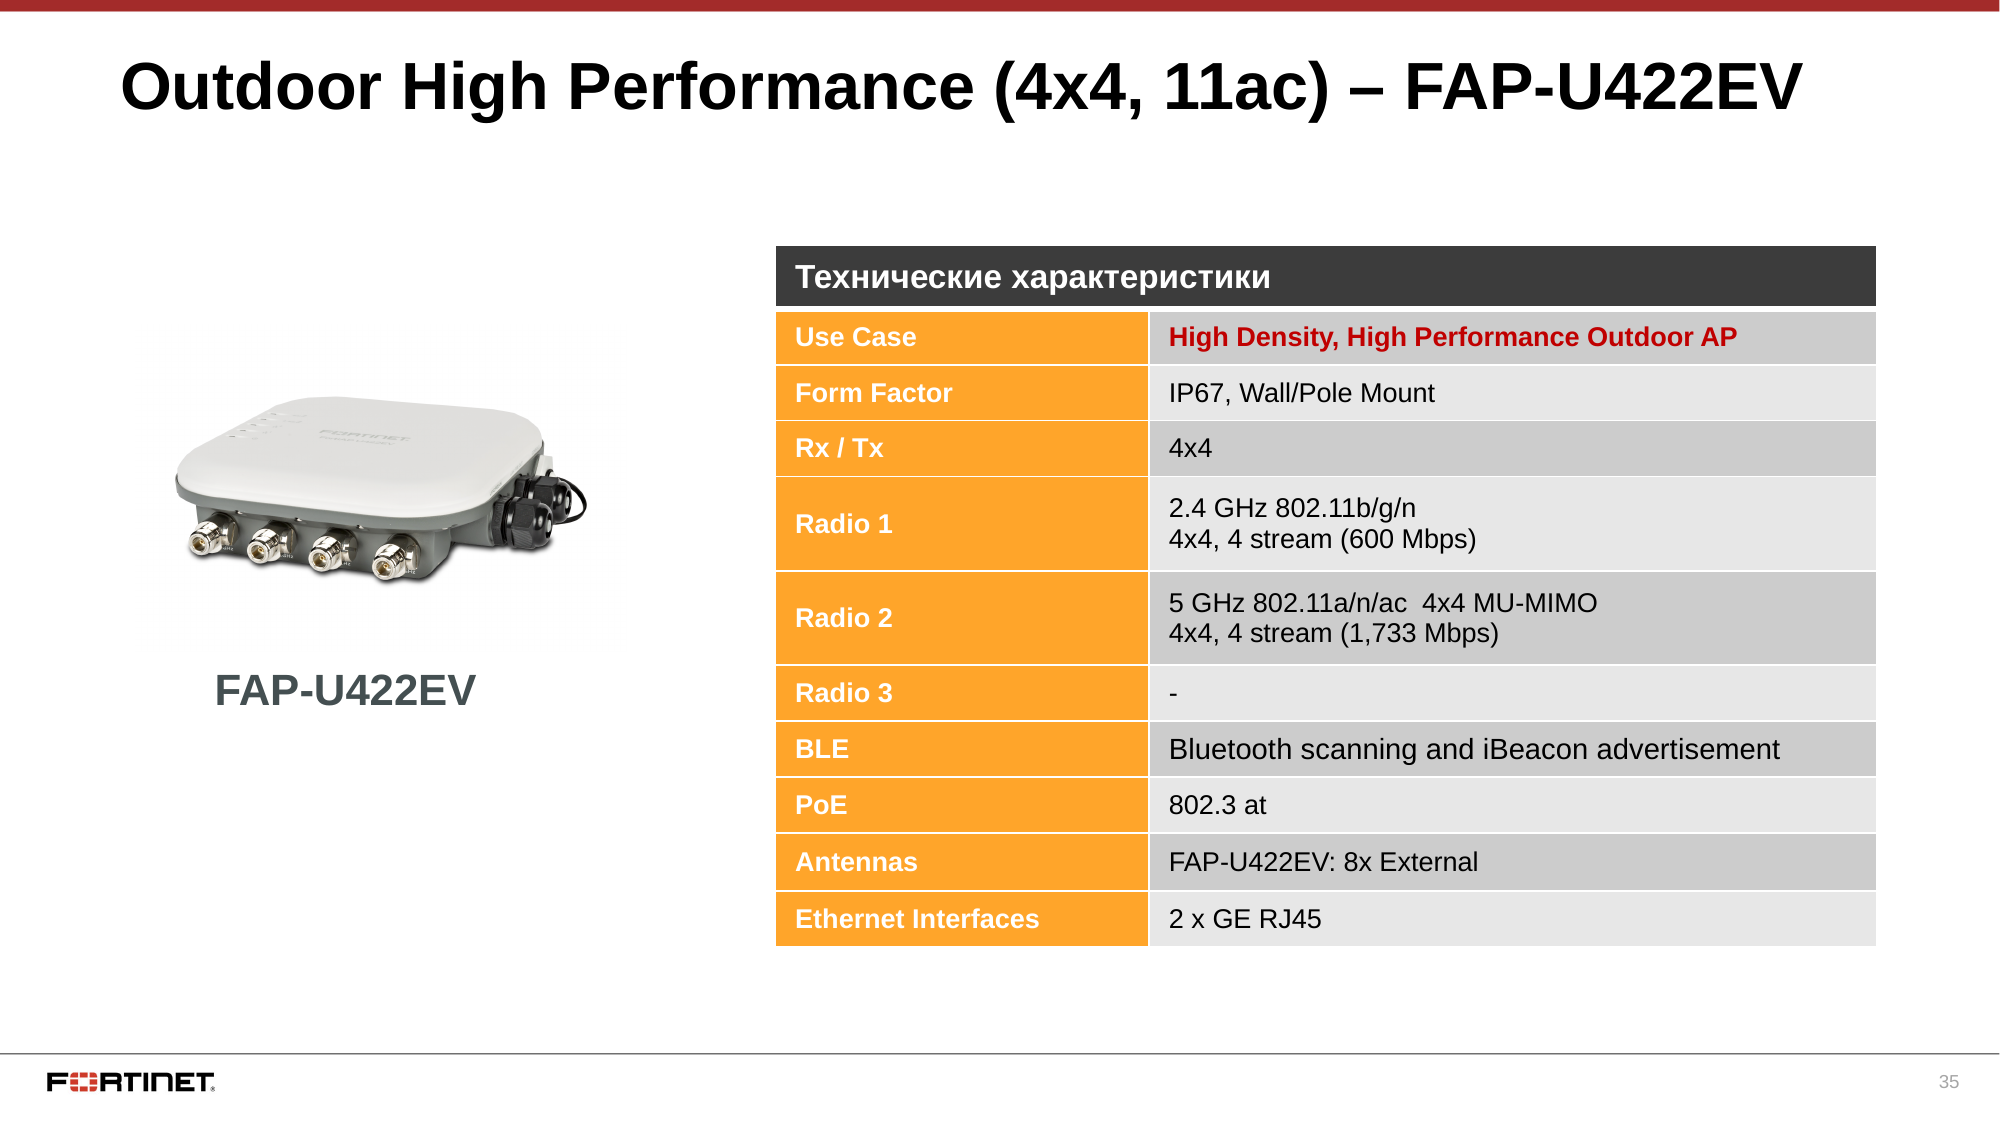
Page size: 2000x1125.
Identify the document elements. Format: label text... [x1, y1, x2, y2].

title Outdoor High Performance (4x4, 11ac) – FAP-U422EV [99, 14, 1878, 135]
table_header Технические характеристики [776, 246, 1876, 306]
table_cell Ethernet Interfaces [776, 892, 1148, 946]
table_cell Bluetooth scanning and iBeacon advertisement [1150, 722, 1876, 776]
table_cell Radio 3 [776, 666, 1148, 720]
table_cell 802.3 at [1150, 778, 1876, 832]
table_cell - [1150, 666, 1876, 720]
table_cell Radio 1 [776, 477, 1148, 570]
table_cell High Density, High Performance Outdoor AP [1150, 312, 1876, 364]
table_cell Use Case [776, 312, 1148, 364]
table_cell IP67, Wall/Pole Mount [1150, 366, 1876, 420]
table_cell Rx / Tx [776, 421, 1148, 476]
table_cell 5 GHz 802.11a/n/ac 4x4 MU-MIMO 4x4, 4 stream (1,733 Mbps) [1150, 572, 1876, 664]
table_cell FAP-U422EV: 8x External [1150, 834, 1876, 890]
picture [0, 0, 2000, 1125]
table_cell Radio 2 [776, 572, 1148, 664]
text_box FAP-U422EV [37, 651, 654, 715]
table_cell Antennas [776, 834, 1148, 890]
table_cell Form Factor [776, 366, 1148, 420]
table_cell 4x4 [1150, 421, 1876, 476]
table_cell PoE [776, 778, 1148, 832]
table_cell 2 x GE RJ45 [1150, 892, 1876, 946]
table_cell BLE [776, 722, 1148, 776]
table_cell 2.4 GHz 802.11b/g/n 4x4, 4 stream (600 Mbps) [1150, 477, 1876, 570]
